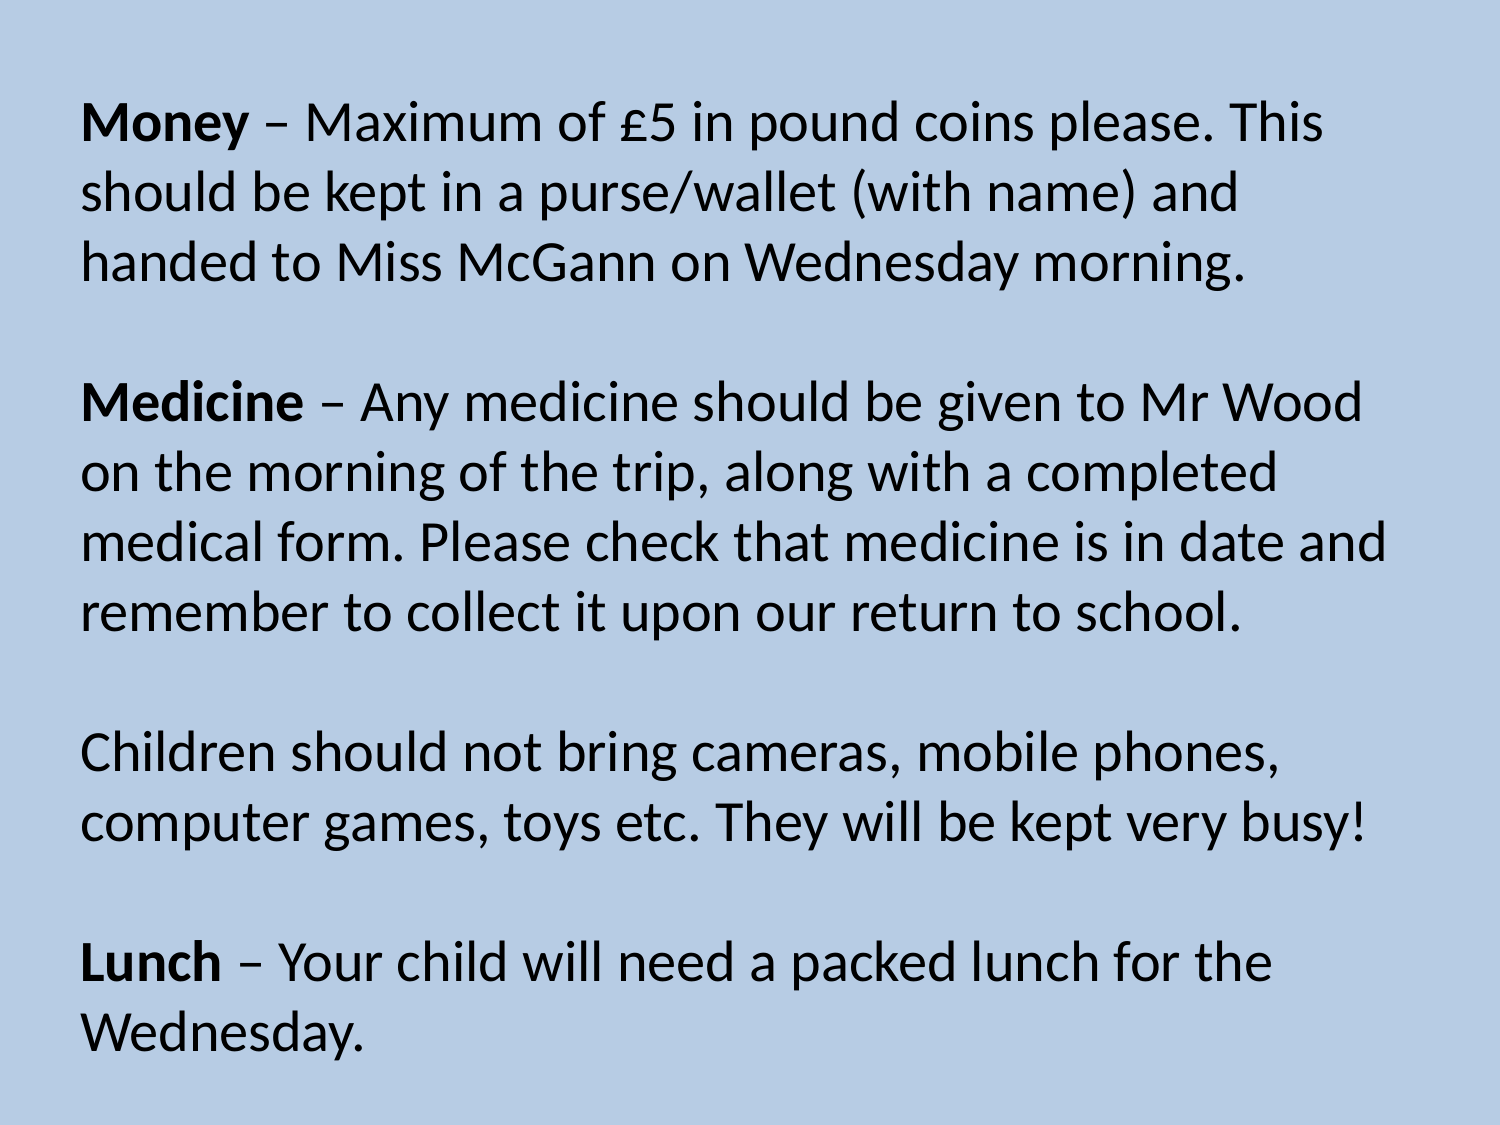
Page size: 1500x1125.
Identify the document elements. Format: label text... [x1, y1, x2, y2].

text_box Money – Maximum of £5 in pound coins please. This should be kept in a purse/wallet (with name) and handed to Miss McGann on Wednesday morning. Medicine – Any medicine should be given to Mr Wood on the morning of the trip, along with a completed medical form. Please check that medicine is in date and remember to collect it upon our return to school. Children should not bring cameras, mobile phones, computer games, toys etc. They will be kept very busy! Lunch – Your child will need a packed lunch for the Wednesday. [64, 30, 1436, 1125]
